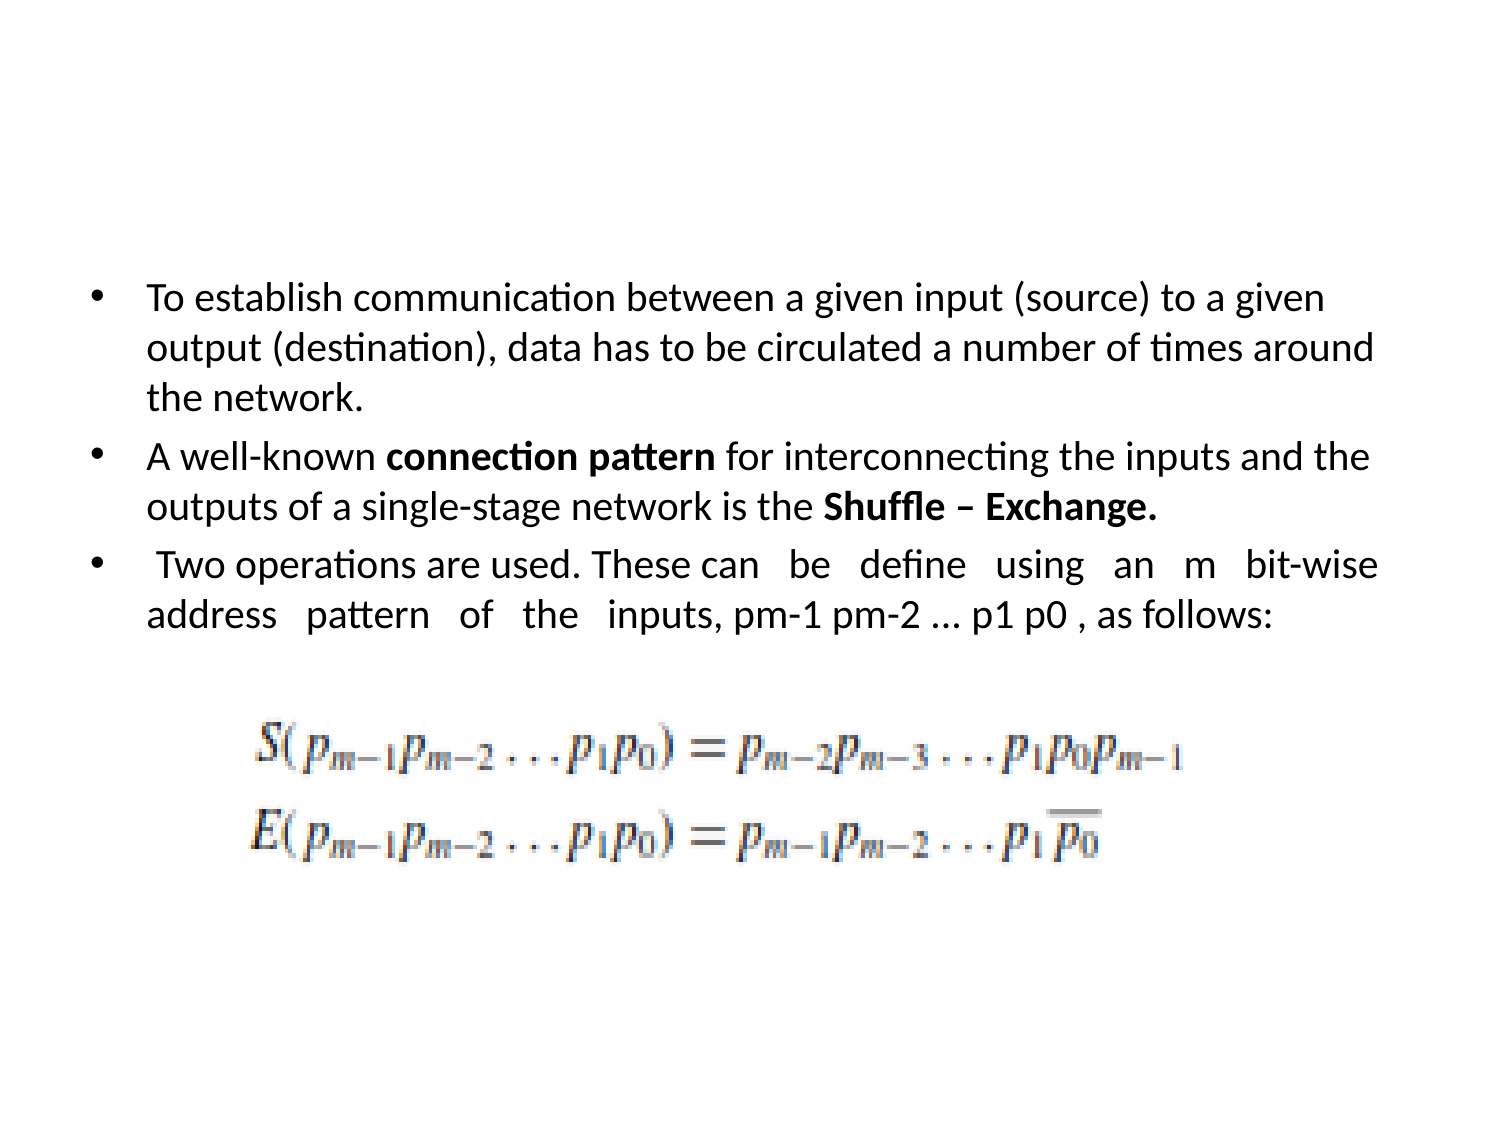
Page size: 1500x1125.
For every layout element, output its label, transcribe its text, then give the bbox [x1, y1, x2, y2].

picture [199, 687, 1251, 911]
list To establish communication between a given input (source) to a given output (destination), data has to be circulated a number of times around the network. A well-known connection pattern for interconnecting the inputs and the outputs of a single-stage network is the Shufﬂe – Exchange. Two operations are used. These can be deﬁne using an m bit-wise address pattern of the inputs, pm-1 pm-2 ... p1 p0 , as follows: [75, 262, 1425, 1005]
